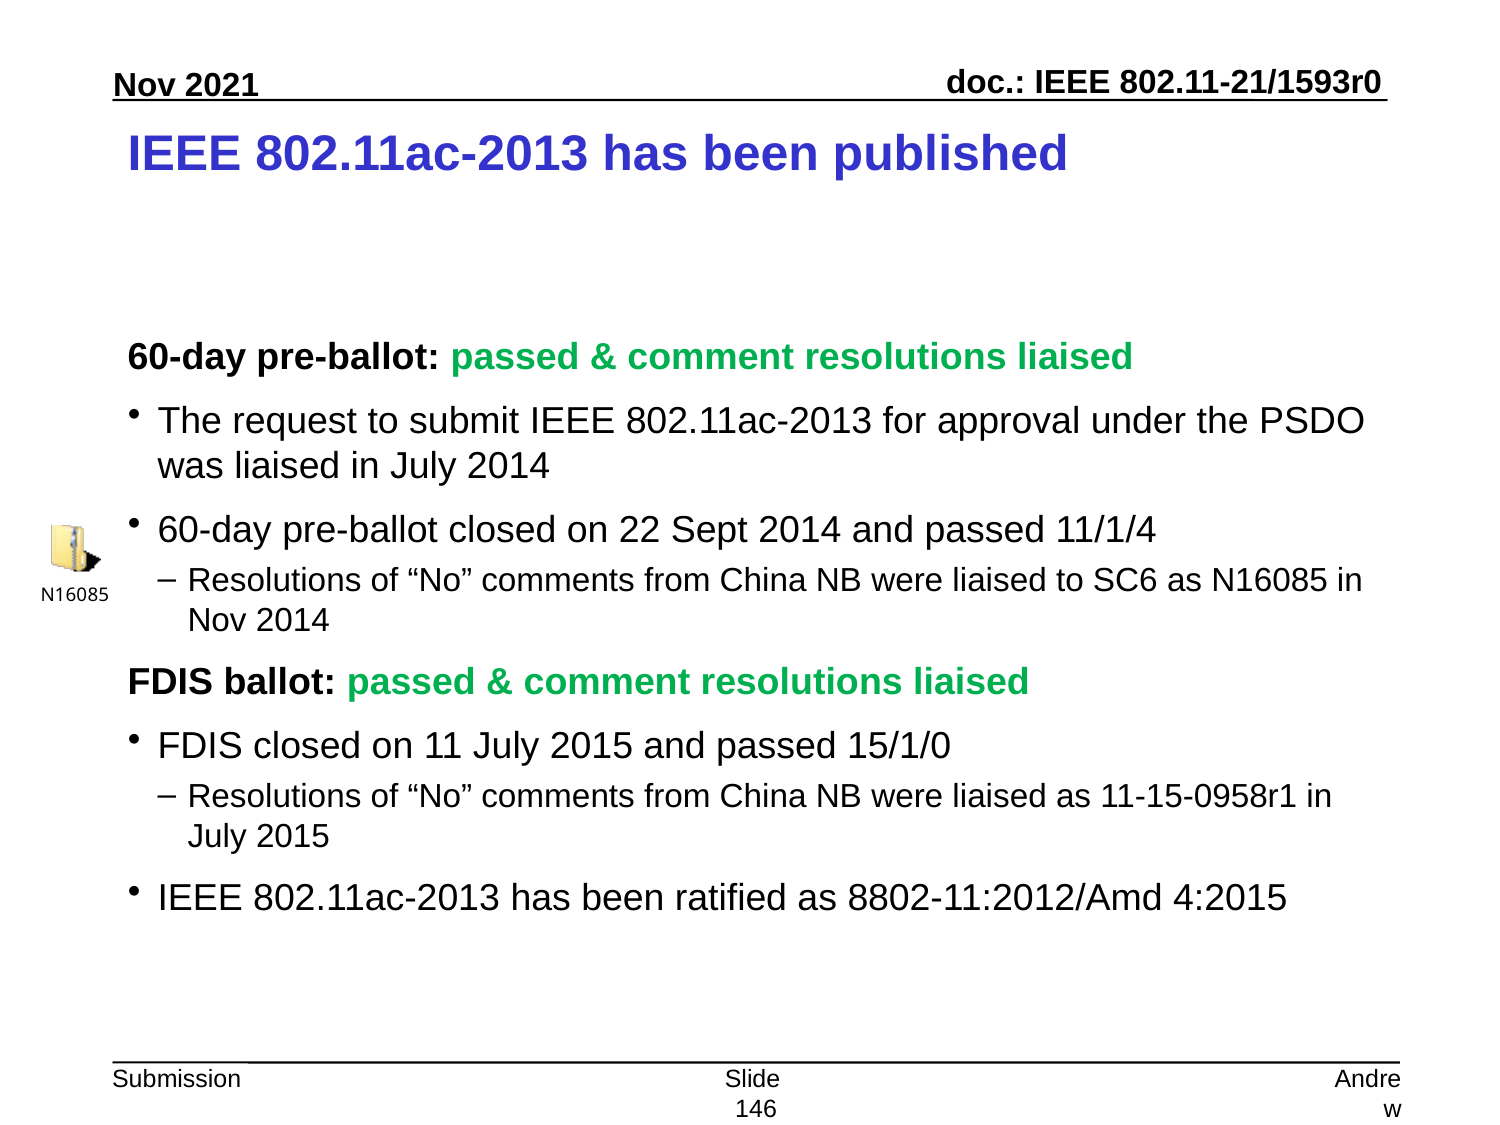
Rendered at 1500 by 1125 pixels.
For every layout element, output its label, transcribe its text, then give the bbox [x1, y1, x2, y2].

list 60-day pre-ballot: passed & comment resolutions liaised The request to submit IEEE 802.11ac-2013 for approval under the PSDO was liaised in July 2014 60-day pre-ballot closed on 22 Sept 2014 and passed 11/1/4 Resolutions of “No” comments from China NB were liaised to SC6 as N16085 in Nov 2014 FDIS ballot: passed & comment resolutions liaised FDIS closed on 11 July 2015 and passed 15/1/0 Resolutions of “No” comments from China NB were liaised as 11-15-0958r1 in July 2015 IEEE 802.11ac-2013 has been ratified as 8802-11:2012/Amd 4:2015 [112, 324, 1388, 1000]
title IEEE 802.11ac-2013 has been published [112, 112, 1475, 288]
footer Andrew Myles, Cisco [1320, 1061, 1402, 1093]
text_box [0, 524, 151, 652]
slide_number Slide 146 [709, 1061, 803, 1093]
